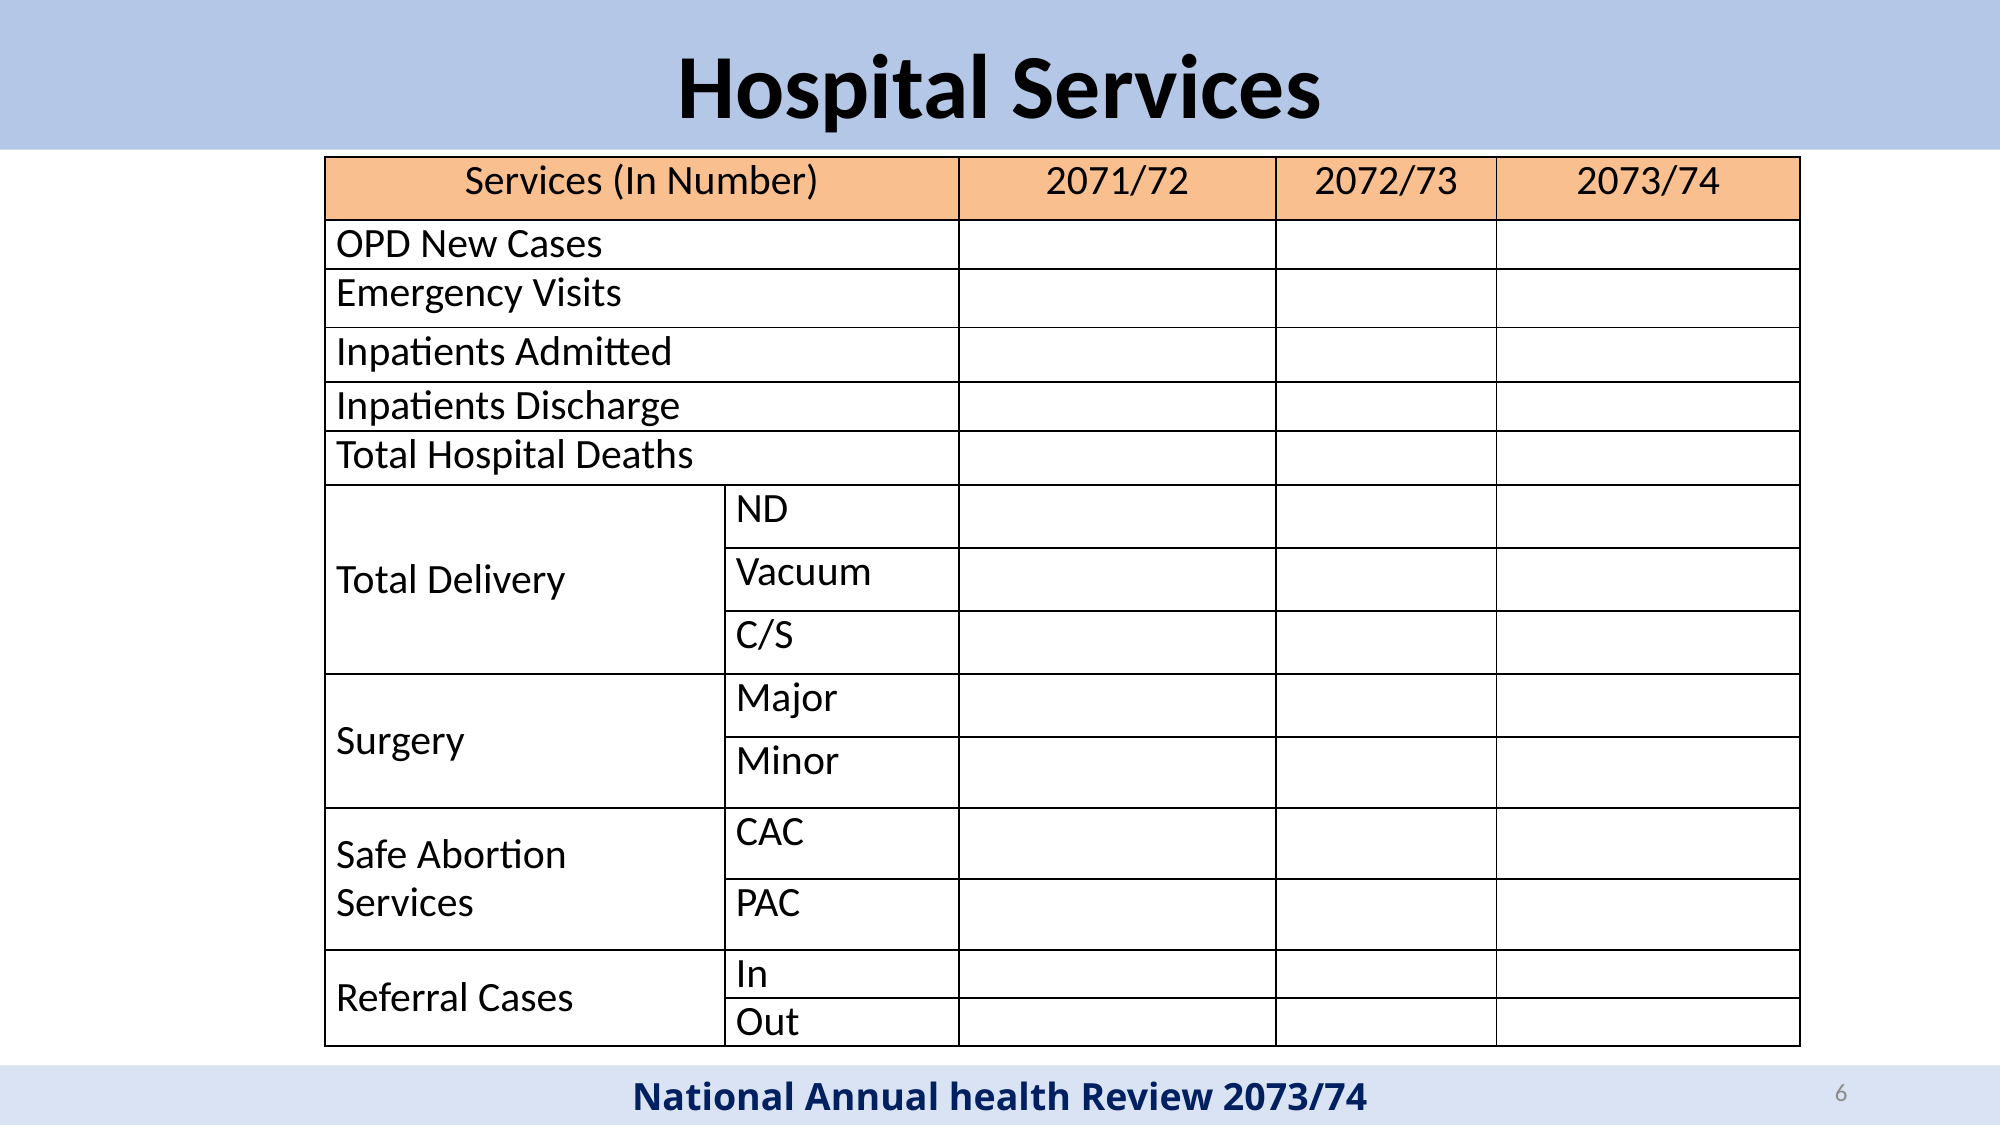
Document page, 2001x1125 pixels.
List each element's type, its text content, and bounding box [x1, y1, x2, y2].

table_cell OPD New Cases [326, 221, 958, 268]
table_cell Referral Cases [326, 951, 724, 1045]
title Hospital Services [137, 13, 1863, 163]
table_cell [1497, 880, 1799, 949]
table_cell In [726, 951, 958, 997]
table_cell [1497, 999, 1799, 1045]
table_cell [1497, 675, 1799, 736]
table_cell C/S [726, 612, 958, 673]
table_cell Minor [726, 738, 958, 807]
table_cell Inpatients Admitted [326, 328, 958, 381]
table_cell PAC [726, 880, 958, 949]
table_cell [1277, 432, 1496, 484]
table_cell [960, 270, 1275, 327]
table_cell Emergency Visits [326, 270, 958, 327]
table_cell [1277, 383, 1496, 430]
table_cell [1277, 328, 1496, 381]
table_cell [960, 486, 1275, 547]
table_cell [1497, 270, 1799, 327]
table_cell [1277, 738, 1496, 807]
table_cell [1277, 809, 1496, 878]
table_cell [1497, 612, 1799, 673]
table_cell Inpatients Discharge [326, 383, 958, 430]
table_cell [1277, 999, 1496, 1045]
table_cell [960, 738, 1275, 807]
table_cell [960, 999, 1275, 1045]
table_cell [960, 549, 1275, 610]
table_cell [1277, 612, 1496, 673]
table_cell [1497, 328, 1799, 381]
table_header 2072/73 [1277, 158, 1496, 219]
table_cell ND [726, 486, 958, 547]
table_cell [1277, 270, 1496, 327]
table_cell [960, 328, 1275, 381]
table_cell [1497, 738, 1799, 807]
table_header 2071/72 [960, 158, 1275, 219]
table_cell [1277, 880, 1496, 949]
table_cell [1497, 486, 1799, 547]
table_cell [1277, 486, 1496, 547]
table_cell [1277, 221, 1496, 268]
table_cell Out [726, 999, 958, 1045]
table_cell [960, 612, 1275, 673]
table_cell [960, 951, 1275, 997]
slide_number 6 [1412, 1061, 1863, 1122]
table_cell [1497, 549, 1799, 610]
table_cell [1497, 221, 1799, 268]
table_cell [960, 383, 1275, 430]
table_cell [1497, 809, 1799, 878]
table_cell Vacuum [726, 549, 958, 610]
table_cell [1497, 383, 1799, 430]
table_cell CAC [726, 809, 958, 878]
table_cell [960, 675, 1275, 736]
table_cell [1277, 549, 1496, 610]
table_cell [1497, 432, 1799, 484]
table_cell [960, 221, 1275, 268]
table_header 2073/74 [1497, 158, 1799, 219]
table_cell Surgery [326, 675, 724, 807]
table_cell Safe Abortion Services [326, 809, 724, 949]
table_cell [1277, 951, 1496, 997]
table_cell [960, 880, 1275, 949]
table_header Services (In Number) [326, 158, 958, 219]
table_cell Total Hospital Deaths [326, 432, 958, 484]
table_cell Major [726, 675, 958, 736]
table_cell [960, 809, 1275, 878]
table_cell Total Delivery [326, 486, 724, 673]
table_cell [1277, 675, 1496, 736]
table_cell [1497, 951, 1799, 997]
table_cell [960, 432, 1275, 484]
